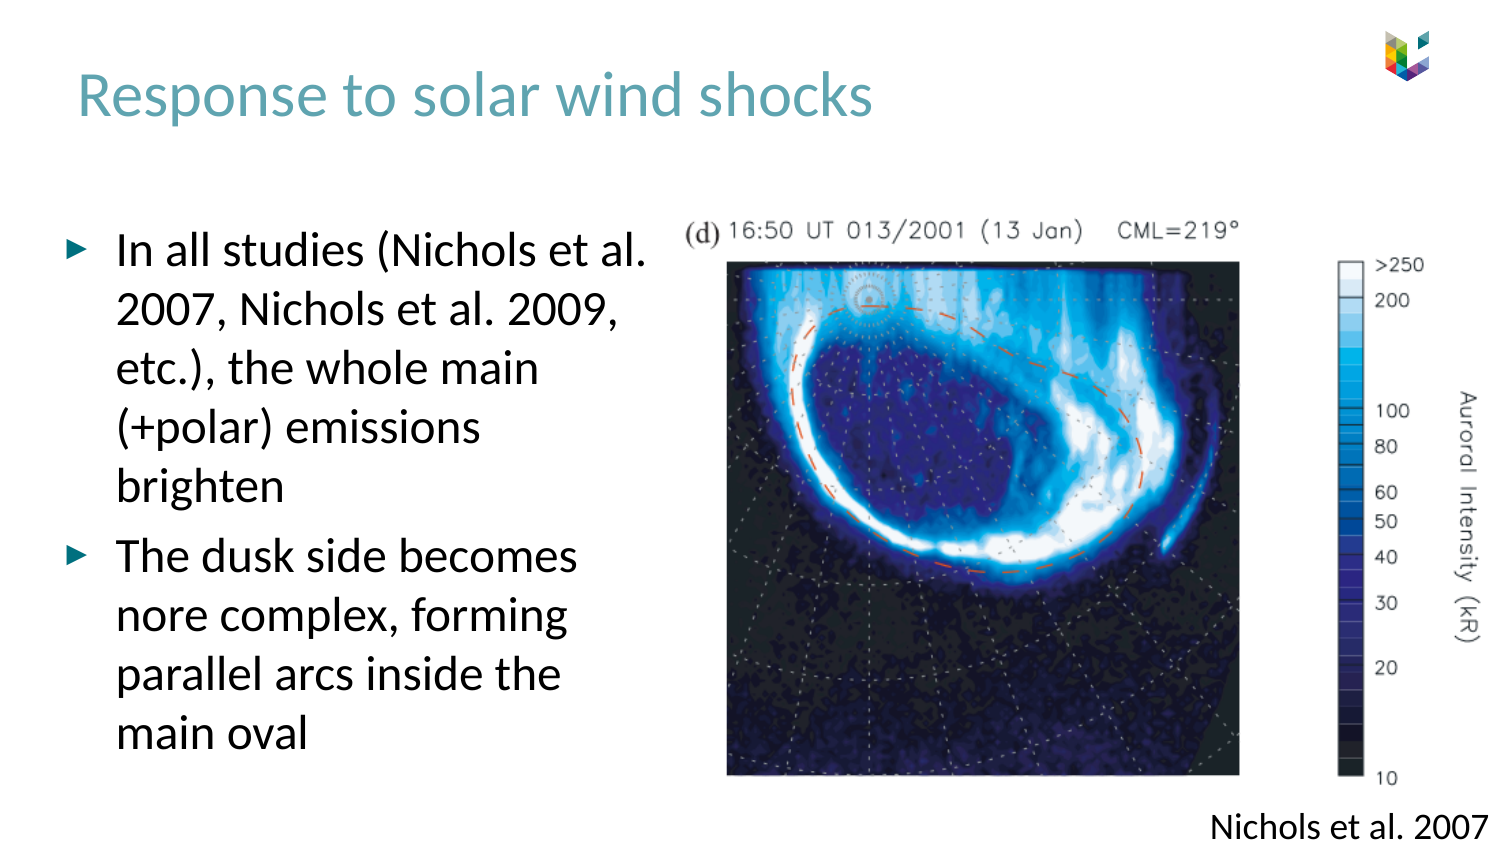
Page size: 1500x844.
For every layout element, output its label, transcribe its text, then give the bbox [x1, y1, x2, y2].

picture [666, 188, 1500, 800]
list In all studies (Nichols et al. 2007, Nichols et al. 2009, etc.), the whole main (+polar) emissions brighten The dusk side becomes nore complex, forming parallel arcs inside the main oval [51, 209, 661, 772]
text_box Nichols et al. 2007 [1194, 808, 1345, 844]
title Response to solar wind shocks [62, 44, 1316, 138]
picture [1366, 11, 1448, 101]
